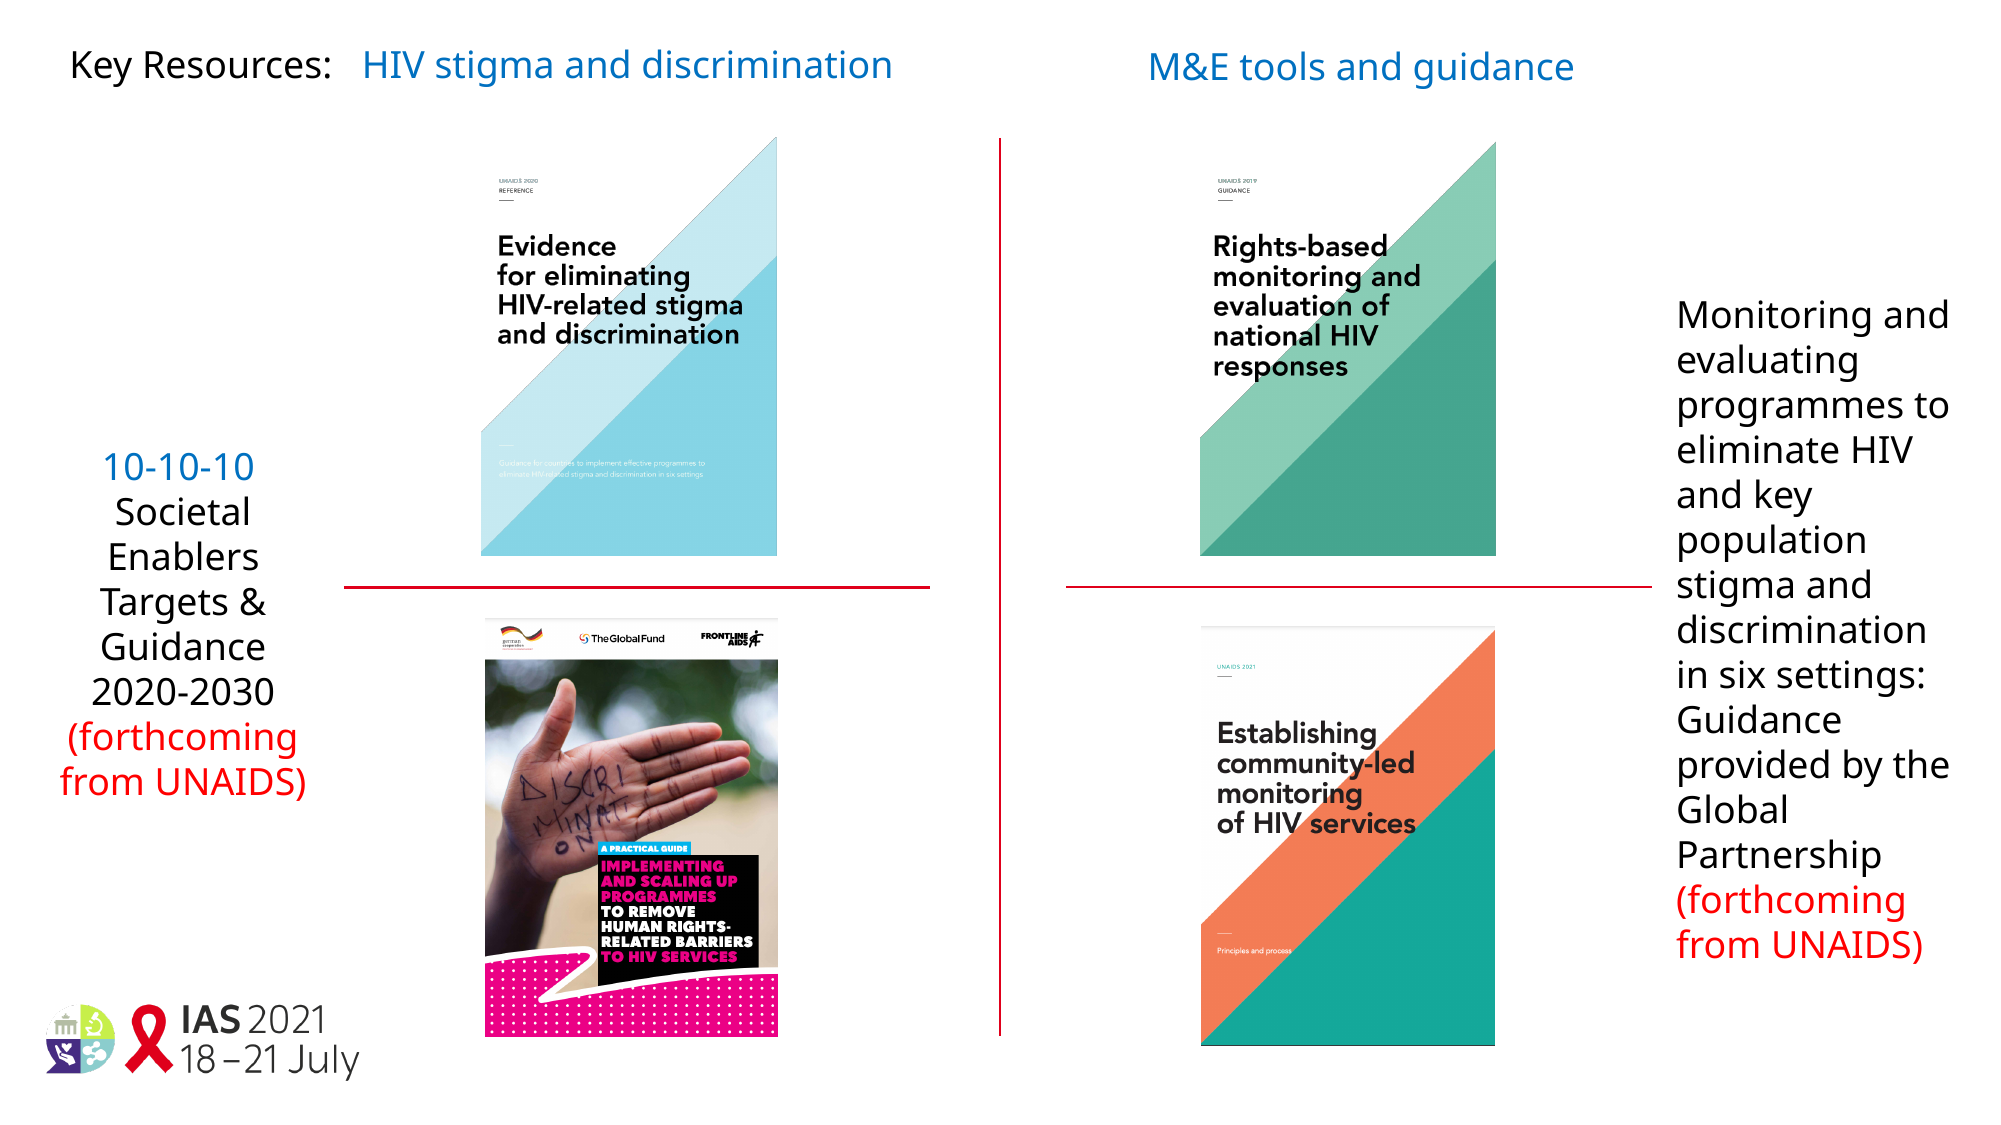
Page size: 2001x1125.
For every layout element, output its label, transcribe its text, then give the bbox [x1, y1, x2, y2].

text_box 10-10-10 Societal Enablers Targets & Guidance 2020-2030 (forthcoming from UNAIDS) [37, 435, 330, 811]
picture [1200, 626, 1495, 1046]
picture [485, 618, 778, 1037]
picture [1199, 137, 1496, 556]
text_box Key Resources: HIV stigma and discrimination [0, 33, 964, 94]
picture [12, 970, 396, 1107]
text_box Monitoring and evaluating programmes to eliminate HIV and key population stigma and discrimination in six settings: Guidance provided by the Global Partnership (forthcoming from UNAIDS) [1661, 283, 1972, 974]
picture [481, 137, 777, 556]
text_box M&E tools and guidance [1032, 35, 1691, 96]
